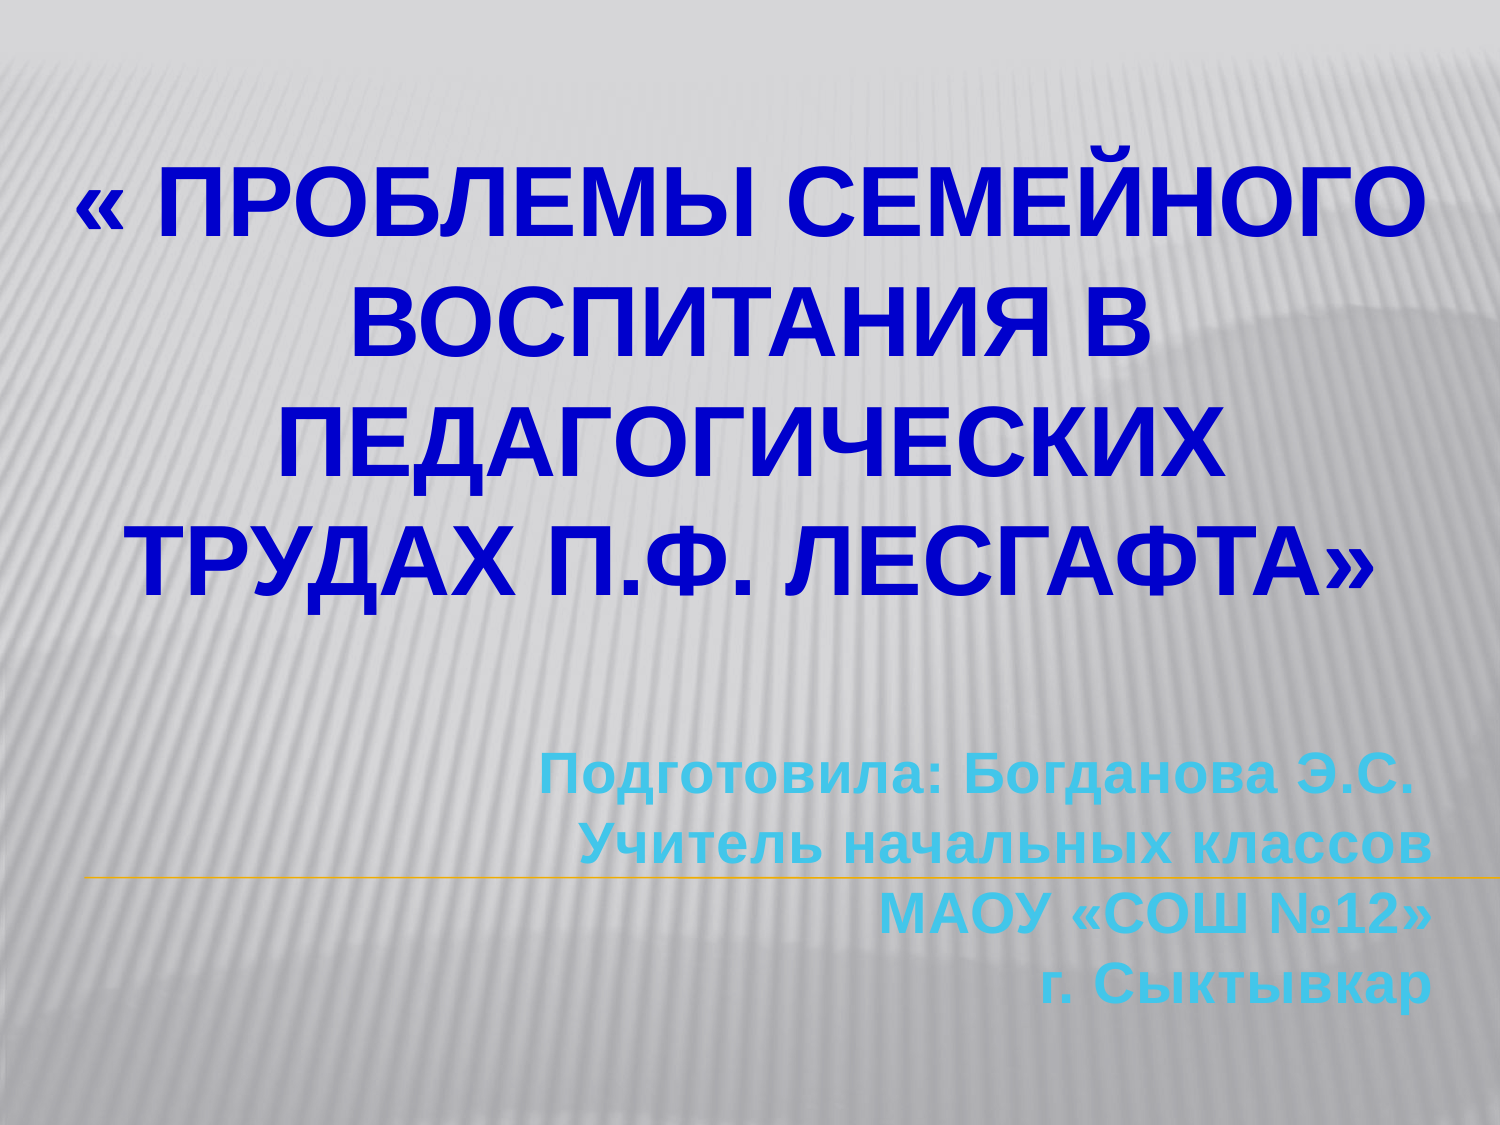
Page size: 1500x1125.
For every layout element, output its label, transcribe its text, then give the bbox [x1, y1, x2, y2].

title Подготовила: Богданова Э.С. Учитель начальных классов МАОУ «СОШ №12» г. Сыктывкар [53, 764, 1450, 1071]
subtitle « ПРОБЛЕМЫ СЕМЕЙНОГО ВОСПИТАНИЯ В ПЕДАГОГИЧЕСКИХ ТРУДАХ П.Ф. ЛЕСГАФТА» [53, 42, 1450, 764]
